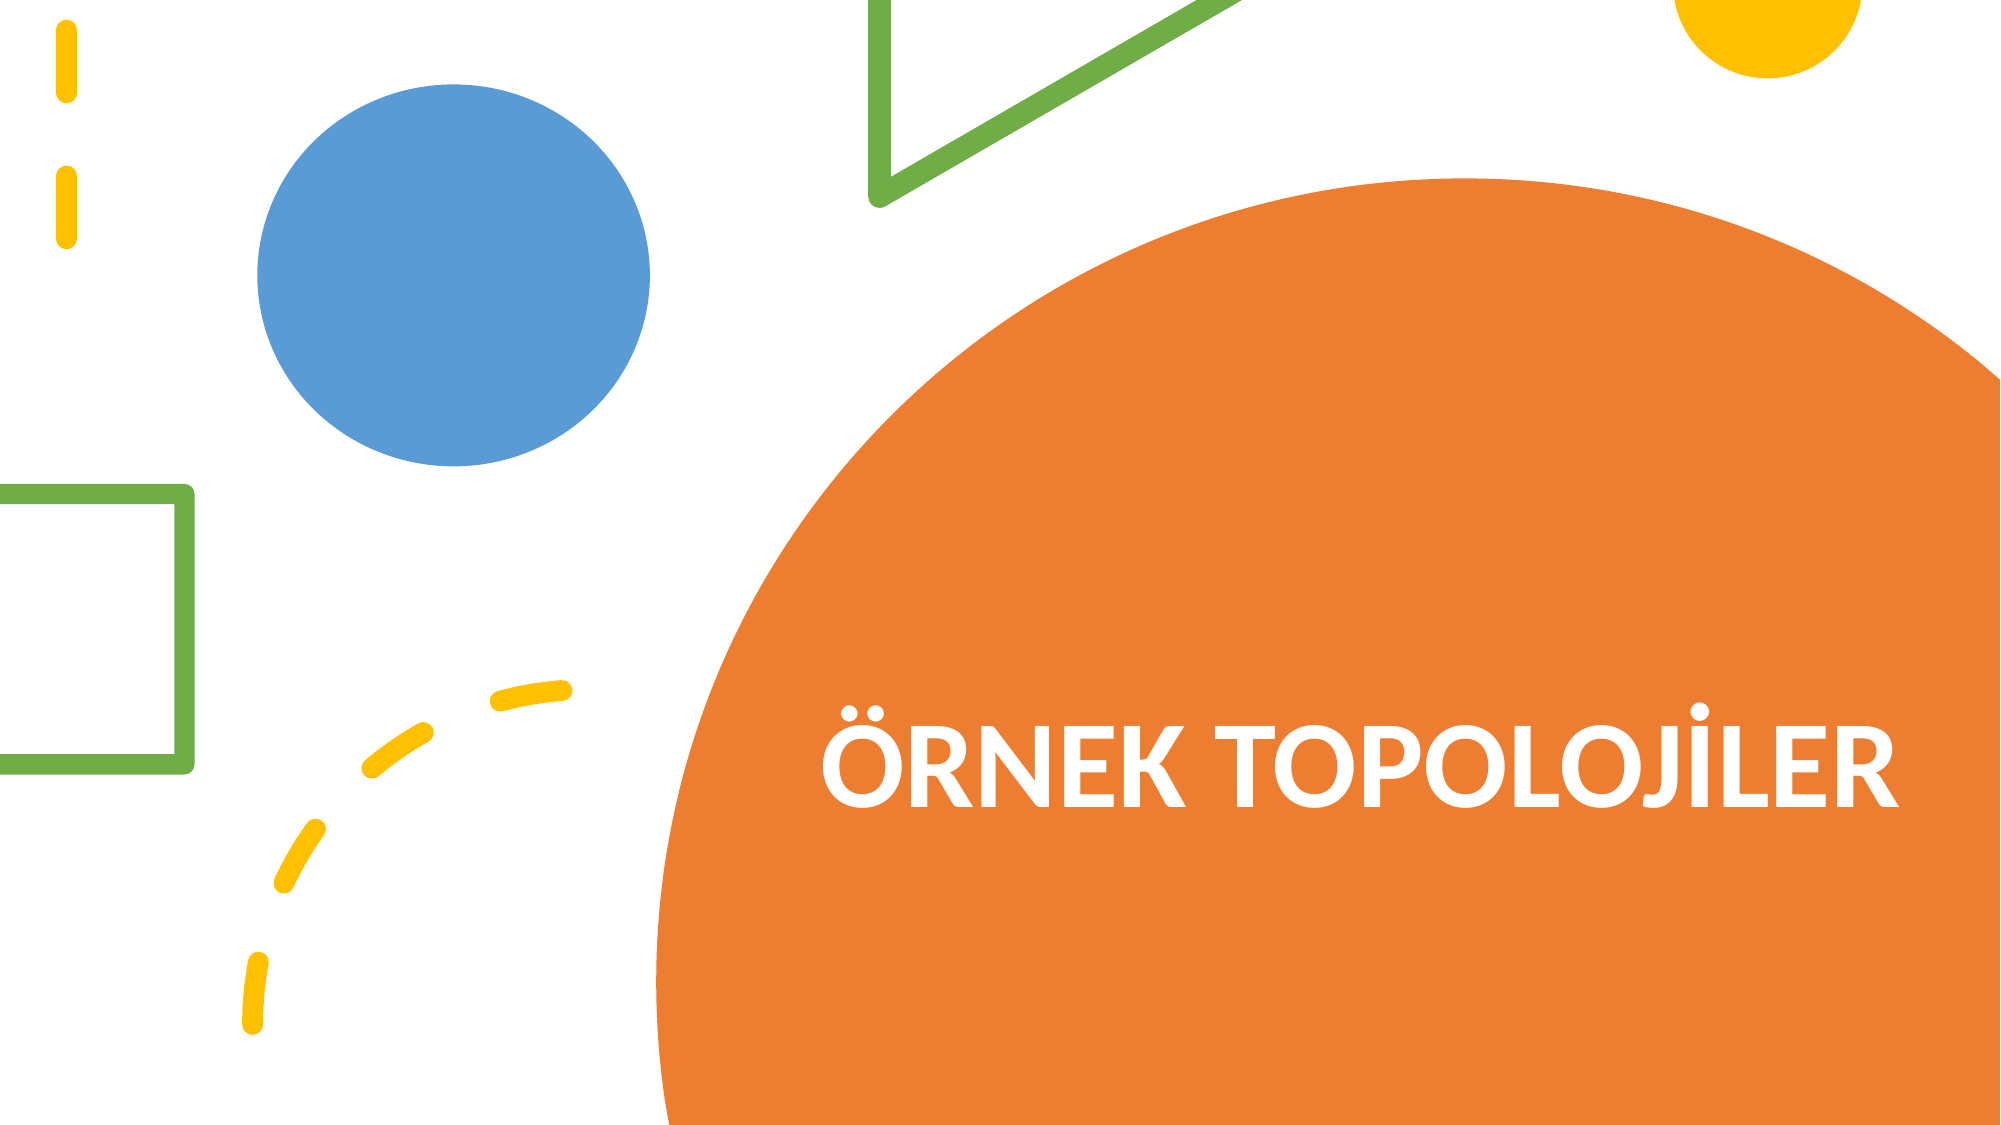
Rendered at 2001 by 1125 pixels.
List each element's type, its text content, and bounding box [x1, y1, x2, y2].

text_box [868, 0, 1243, 208]
text_box [655, 177, 2000, 1125]
title ÖRNEK TOPOLOJİLER [572, 450, 1917, 842]
text_box [0, 483, 195, 775]
text_box [1673, 0, 1862, 80]
text_box [0, 0, 2000, 1125]
text_box [252, 689, 588, 1026]
text_box [256, 83, 651, 468]
